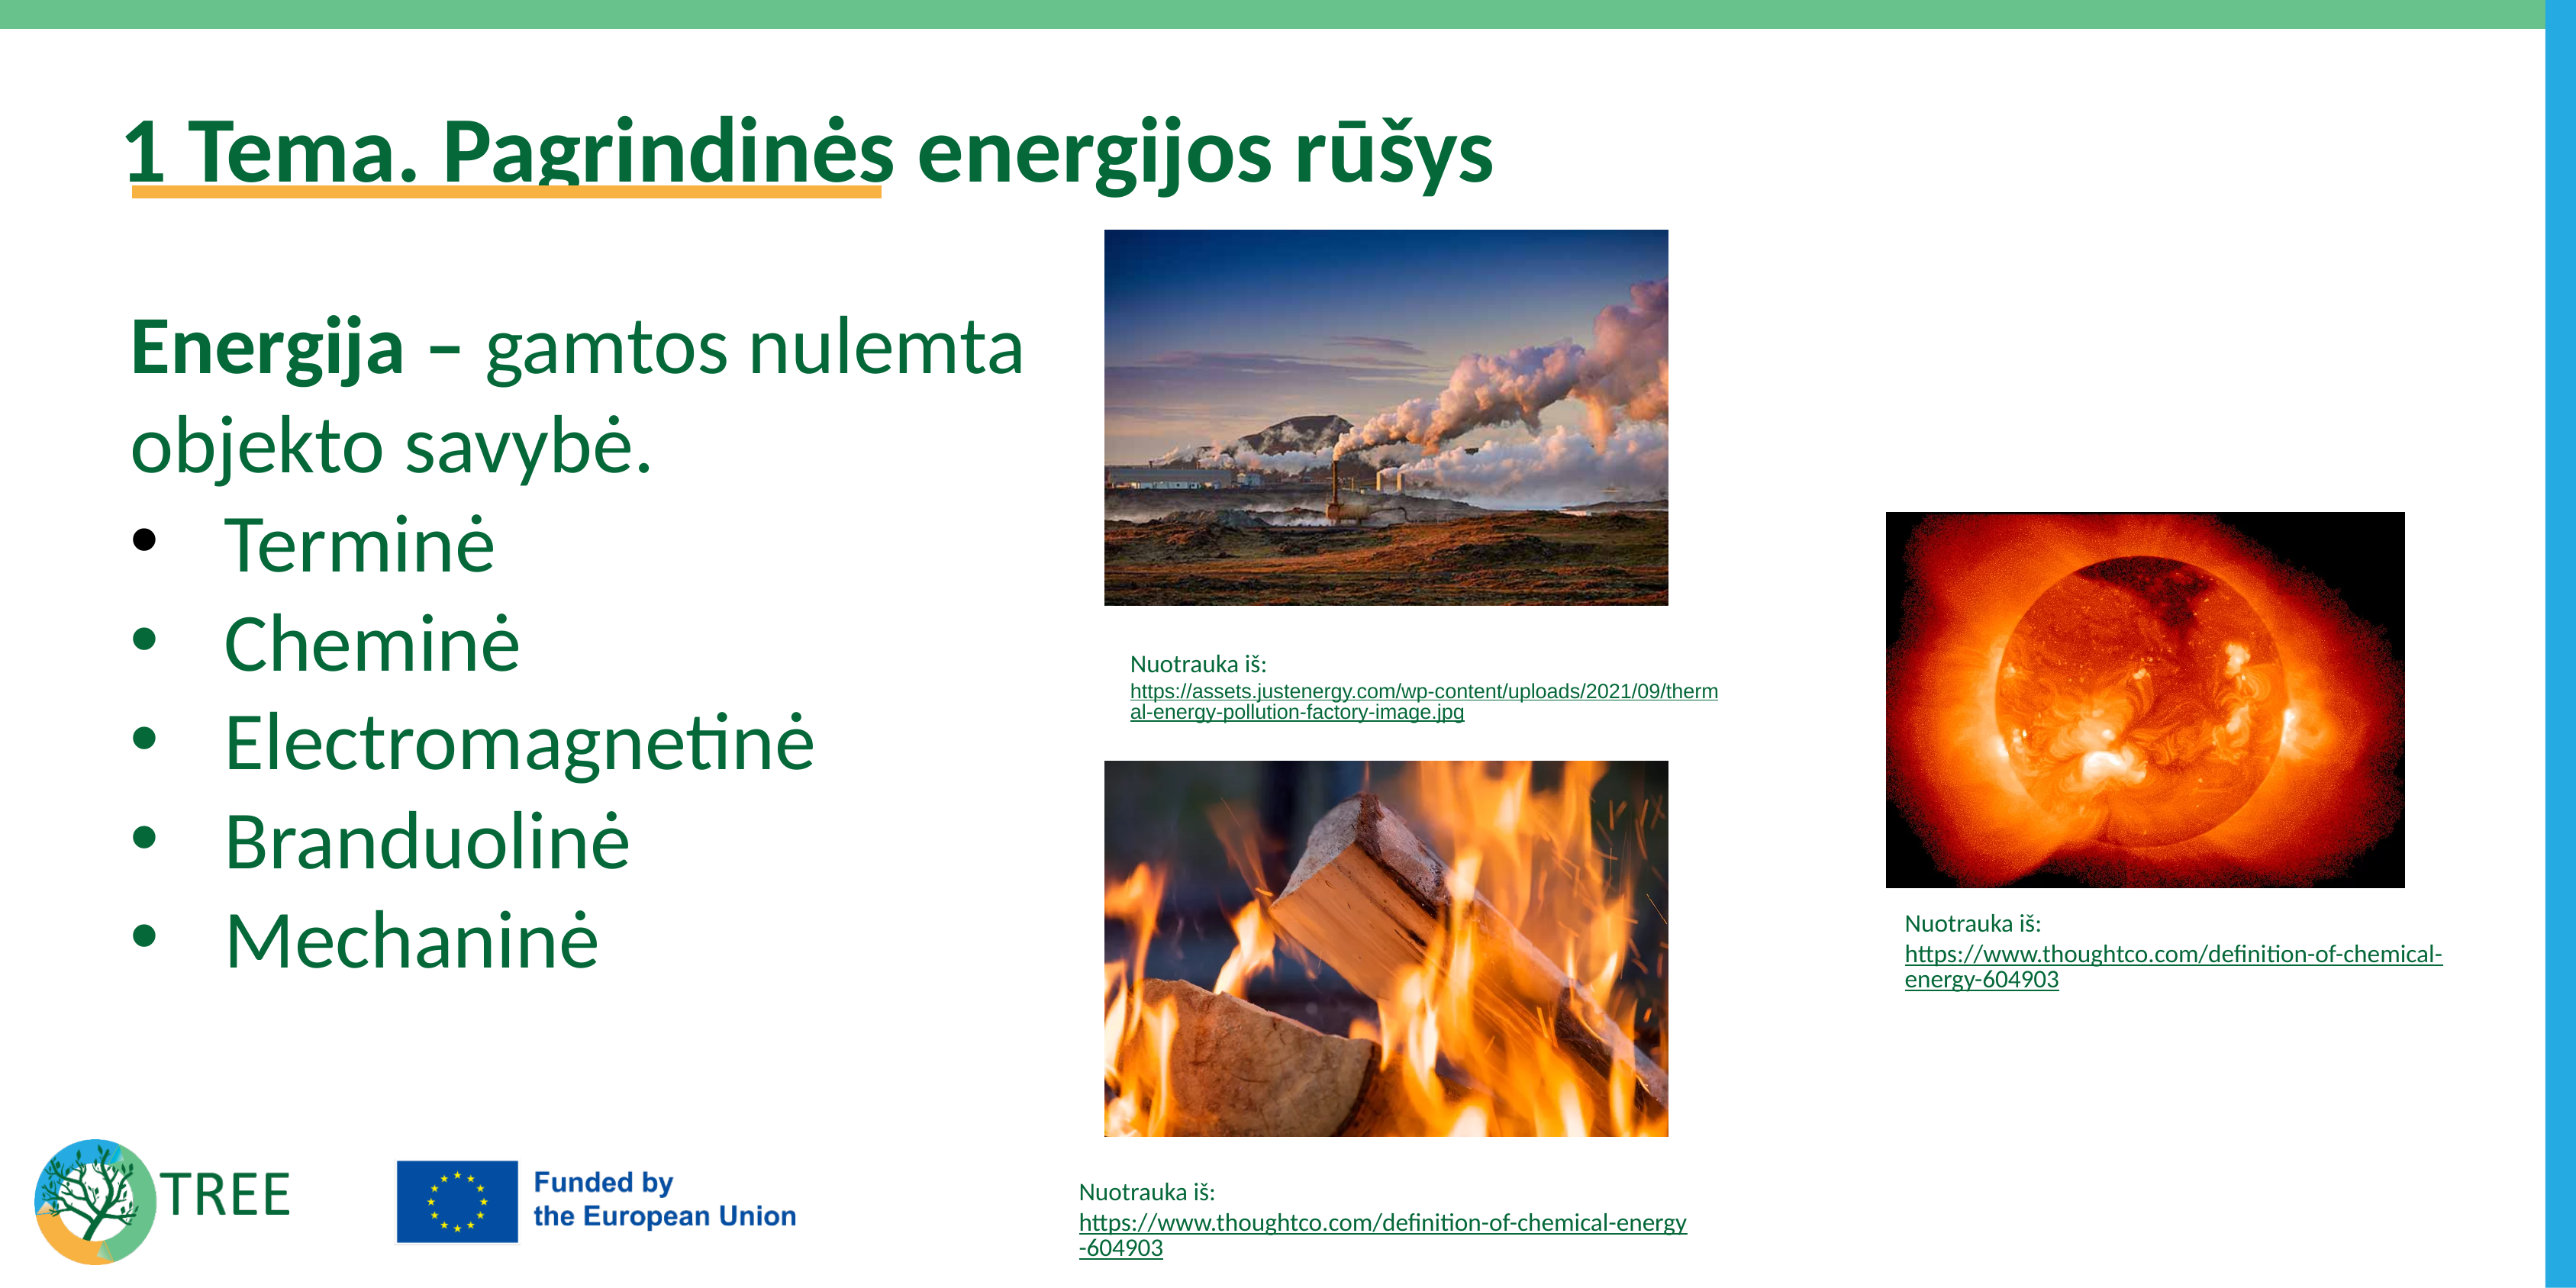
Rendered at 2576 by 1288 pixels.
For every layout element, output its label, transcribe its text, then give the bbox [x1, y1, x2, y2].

picture [34, 1139, 289, 1265]
text_box [133, 185, 881, 198]
text_box Energija – gamtos nulemta objekto savybė. Terminė Cheminė Electromagnetinė Branduolinė Mechaninė [111, 281, 1105, 1077]
text_box [0, 0, 2545, 29]
text_box Nuotrauka iš: https://assets.justenergy.com/wp-content/uploads/2021/09/thermal-energy-pollution-factory-image.jpg [1111, 628, 1746, 771]
picture [1104, 230, 1668, 607]
text_box Nuotrauka iš: https://www.thoughtco.com/definition-of-chemical-energy-604903 [1886, 887, 2470, 1017]
text_box Nuotrauka iš:https://www.thoughtco.com/definition-of-chemical-energy-604903 [1060, 1156, 1713, 1286]
picture [1886, 512, 2405, 889]
picture [392, 1156, 827, 1248]
text_box [2545, 0, 2576, 1288]
text_box 1 Tema. Pagrindinės energijos rūšys [101, 79, 1661, 321]
picture [1104, 761, 1668, 1137]
